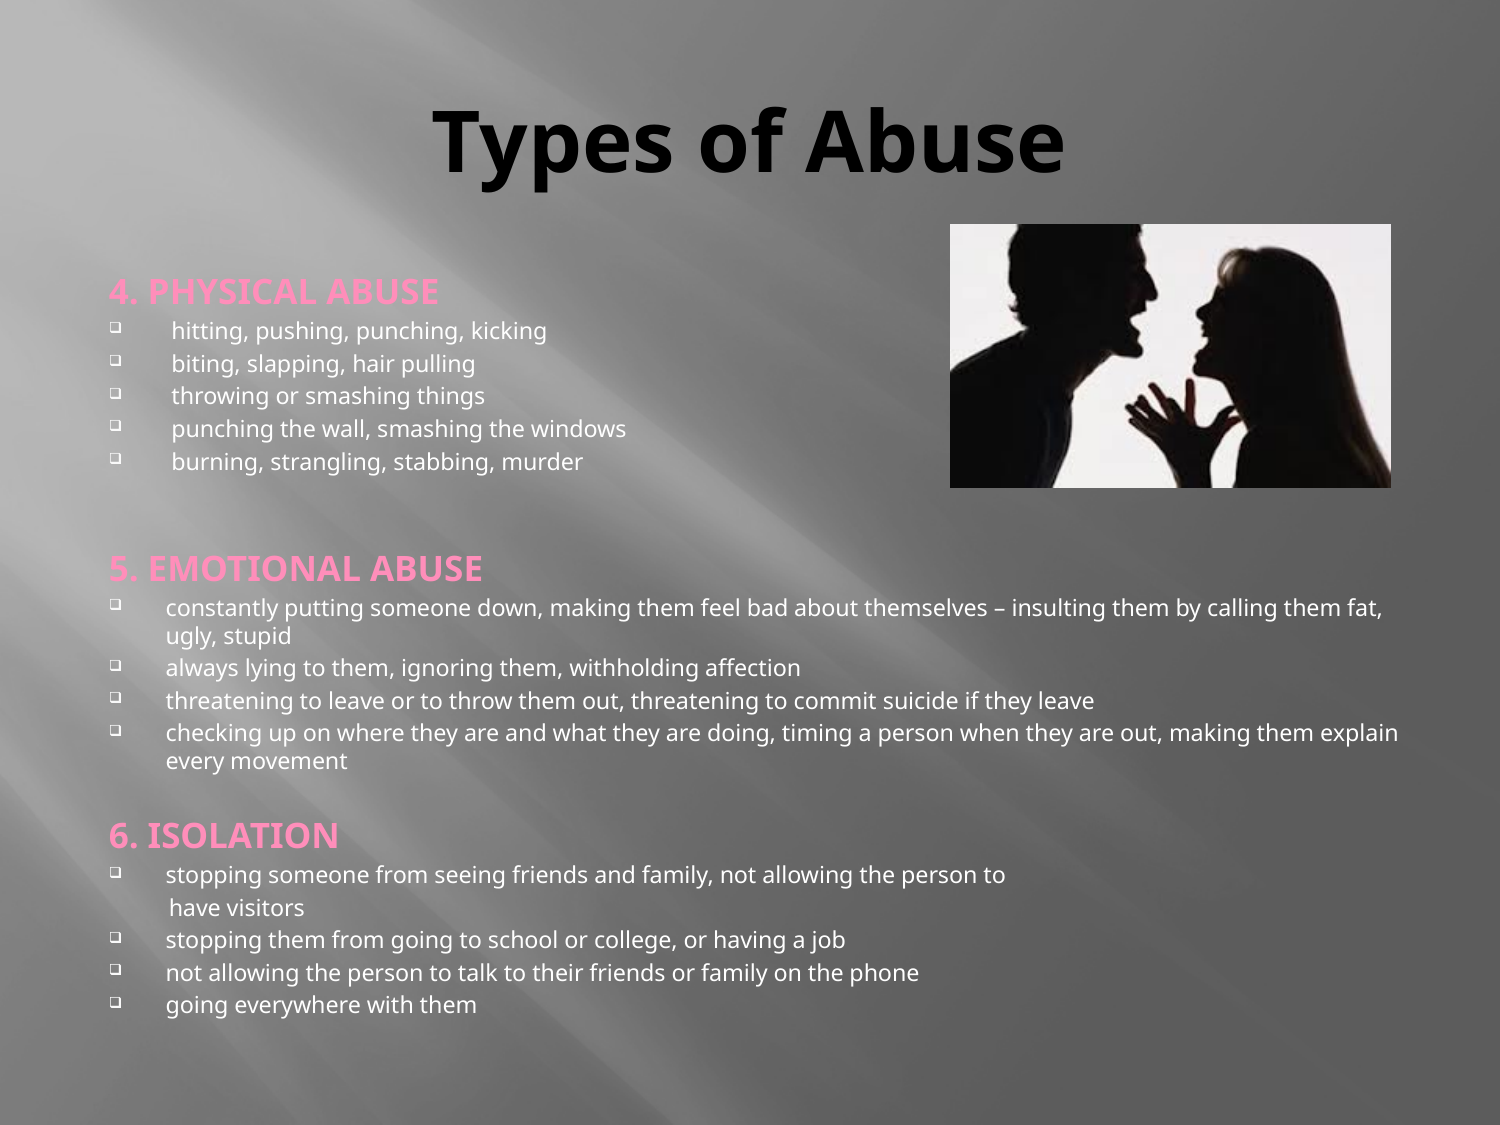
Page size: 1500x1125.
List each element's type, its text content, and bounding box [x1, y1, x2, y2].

title Types of Abuse [75, 45, 1425, 233]
list 4. PHYSICAL ABUSE hitting, pushing, punching, kicking biting, slapping, hair pulling throwing or smashing things punching the wall, smashing the windows burning, strangling, stabbing, murder 5. EMOTIONAL ABUSE constantly putting someone down, making them feel bad about themselves – insulting them by calling them fat, ugly, stupid always lying to them, ignoring them, withholding affection threatening to leave or to throw them out, threatening to commit suicide if they leave checking up on where they are and what they are doing, timing a person when they are out, making them explain every movement 6. ISOLATION stopping someone from seeing friends and family, not allowing the person to have visitors stopping them from going to school or college, or having a job not allowing the person to talk to their friends or family on the phone going everywhere with them [75, 262, 1425, 1035]
picture [949, 224, 1391, 488]
